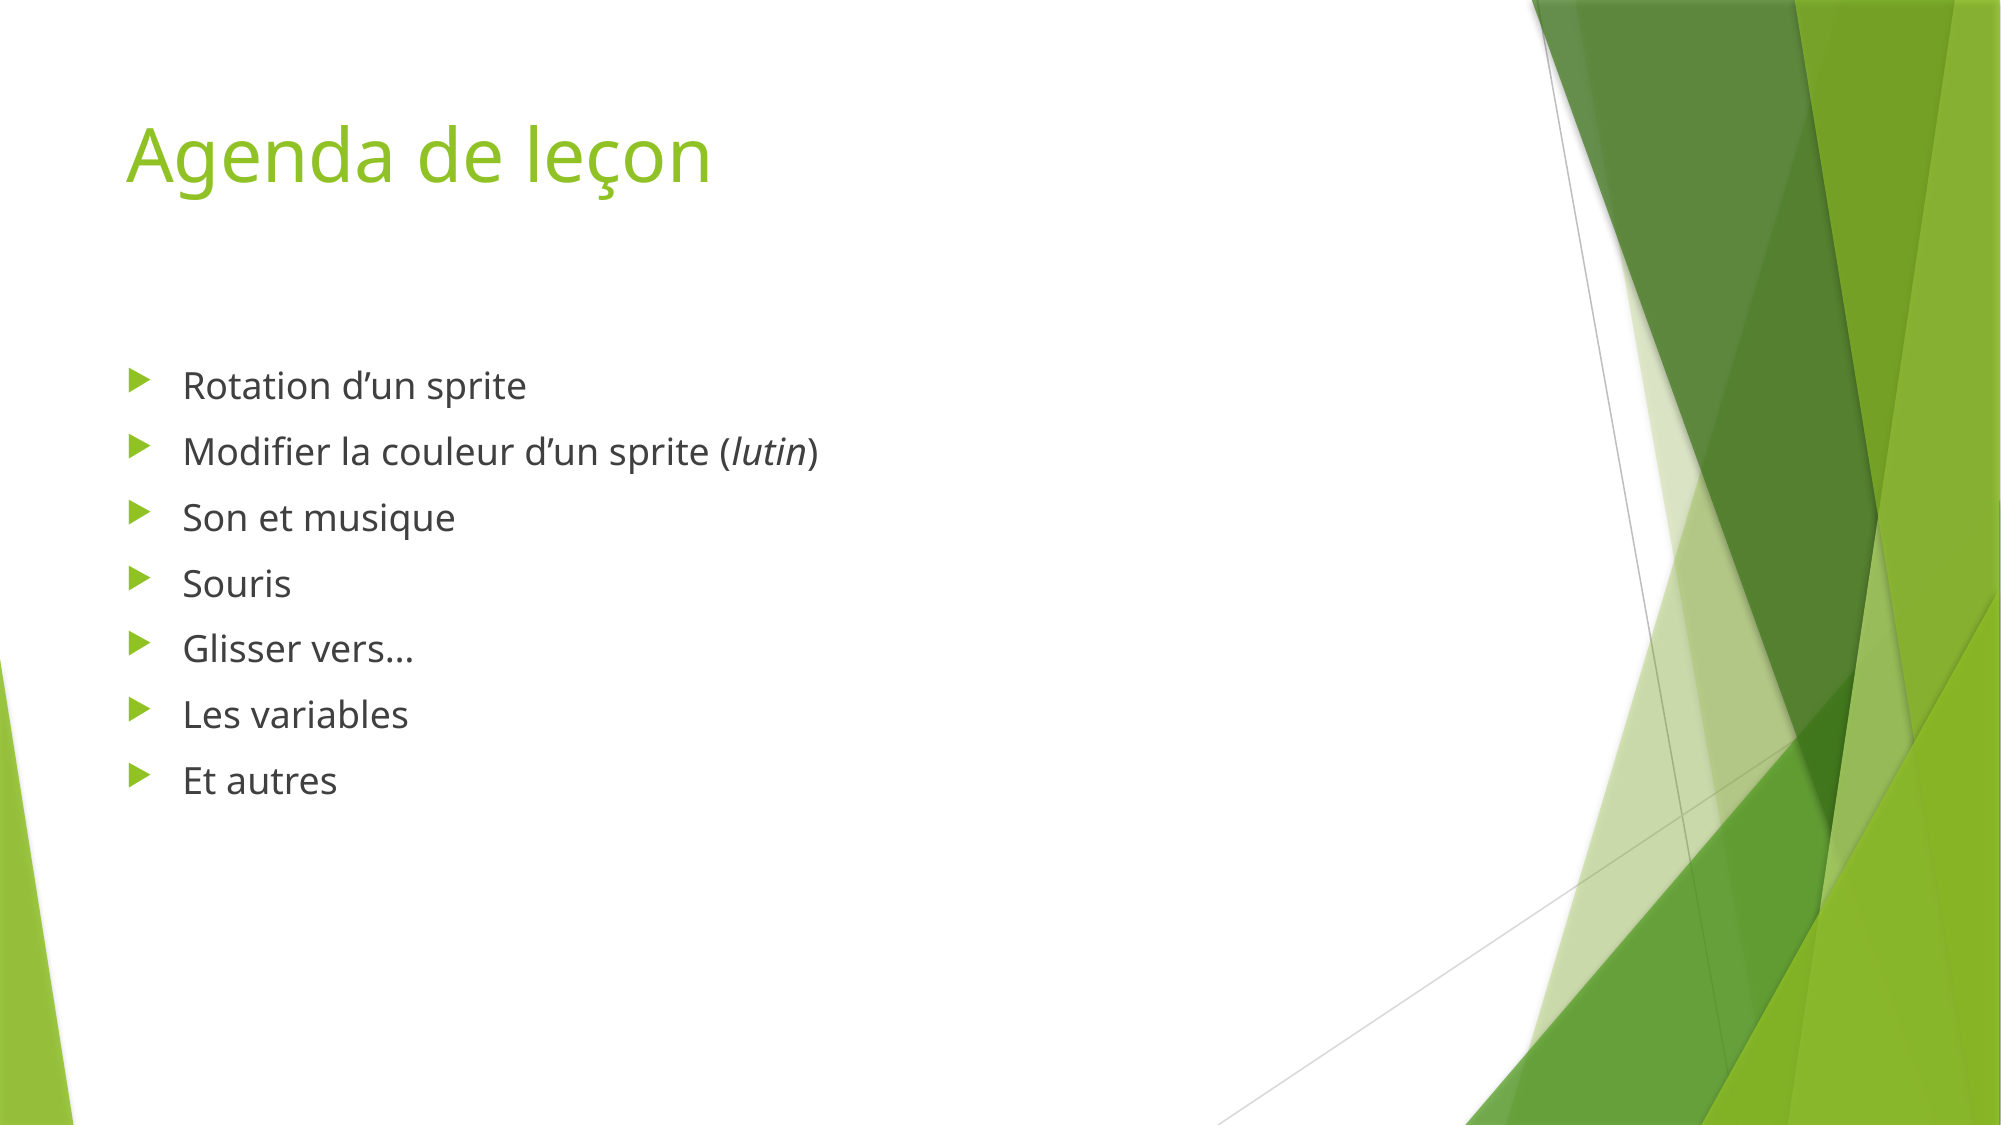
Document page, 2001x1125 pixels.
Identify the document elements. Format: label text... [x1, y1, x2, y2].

list Rotation d’un sprite Modifier la couleur d’un sprite (lutin) Son et musique Souris Glisser vers… Les variables Et autres [111, 354, 1522, 992]
title Agenda de leçon [111, 99, 1522, 317]
